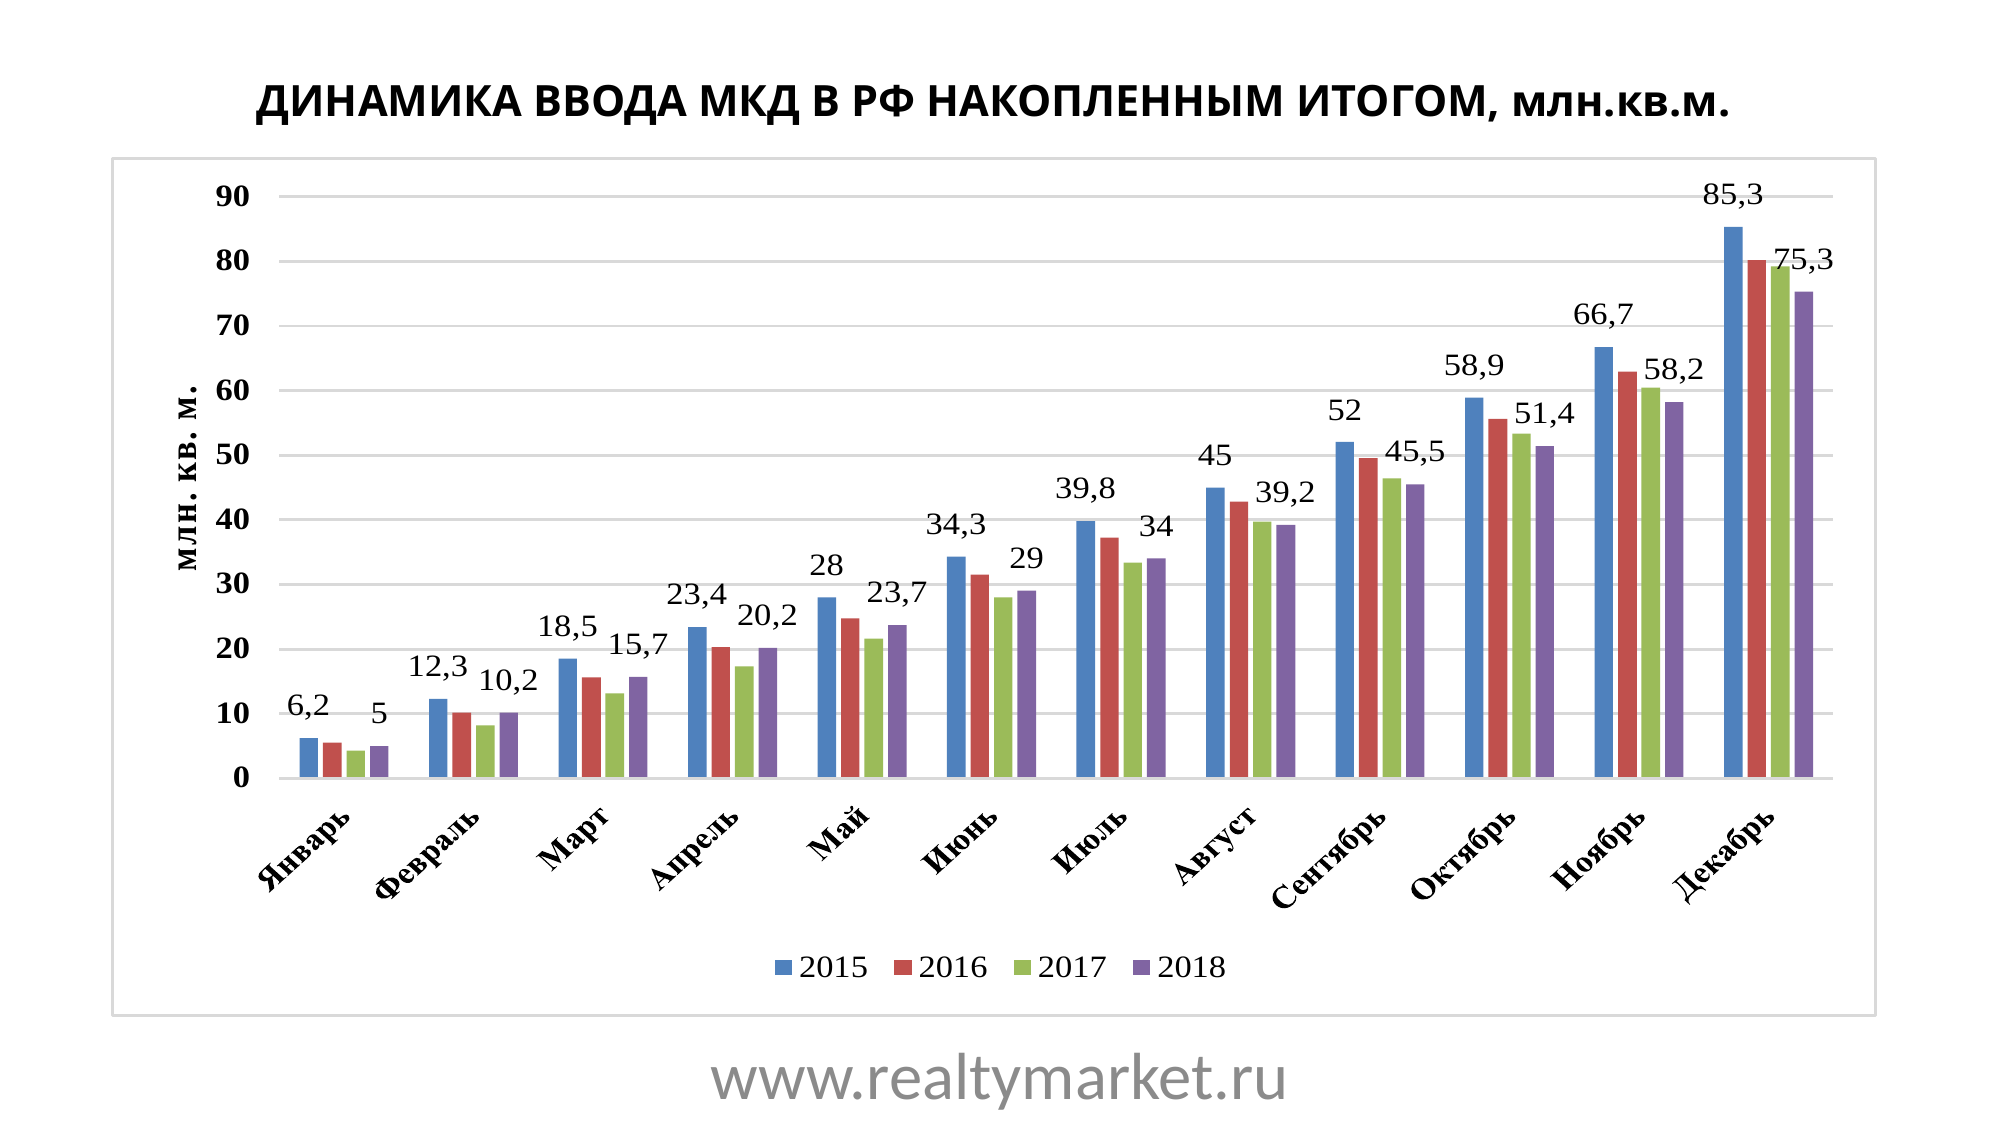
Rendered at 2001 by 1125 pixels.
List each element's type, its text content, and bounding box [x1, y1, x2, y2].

title ДИНАМИКА ВВОДА МКД В РФ НАКОПЛЕННЫМ ИТОГОМ, млн.кв.м. [137, 59, 1863, 144]
footer www.realtymarket.ru [662, 1061, 1338, 1103]
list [97, 144, 1904, 1061]
